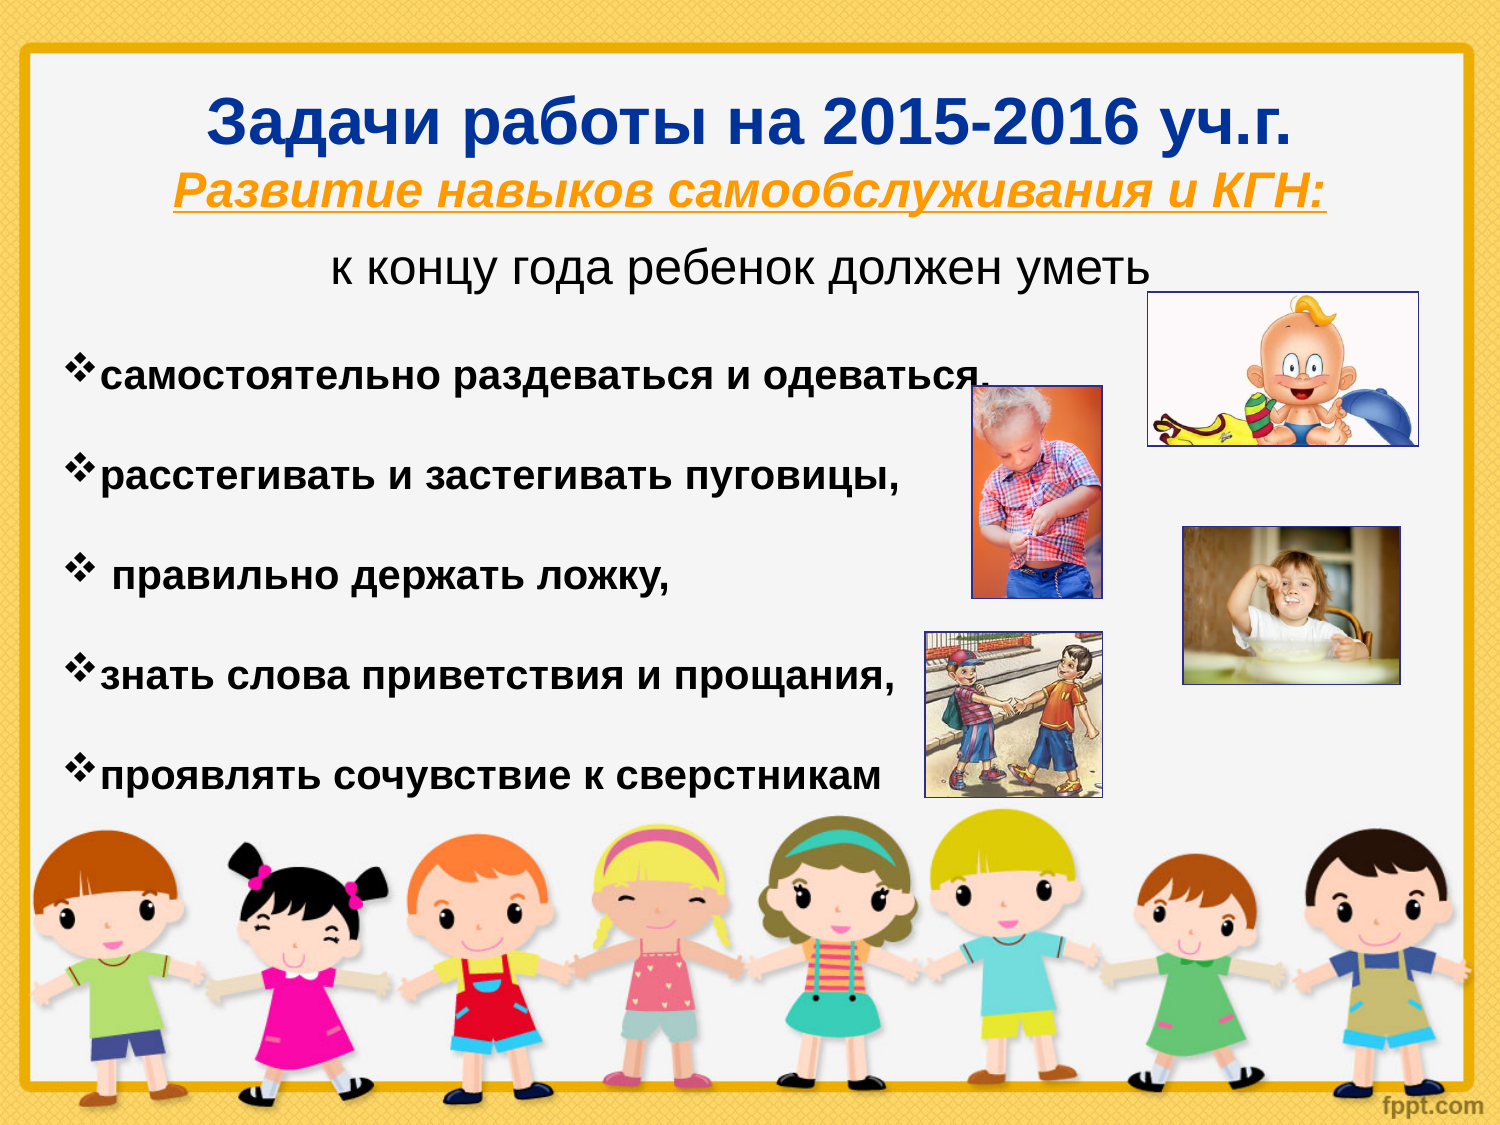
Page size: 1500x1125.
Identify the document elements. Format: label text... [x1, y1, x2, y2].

text_box Задачи работы на 2015-2016 уч.г. Развитие навыков самообслуживания и КГН: к концу года ребенок должен уметь самостоятельно раздеваться и одеваться, расстегивать и застегивать пуговицы, правильно держать ложку, знать слова приветствия и прощания, проявлять сочувствие к сверстникам [46, 70, 1454, 966]
picture [0, 0, 1500, 1125]
